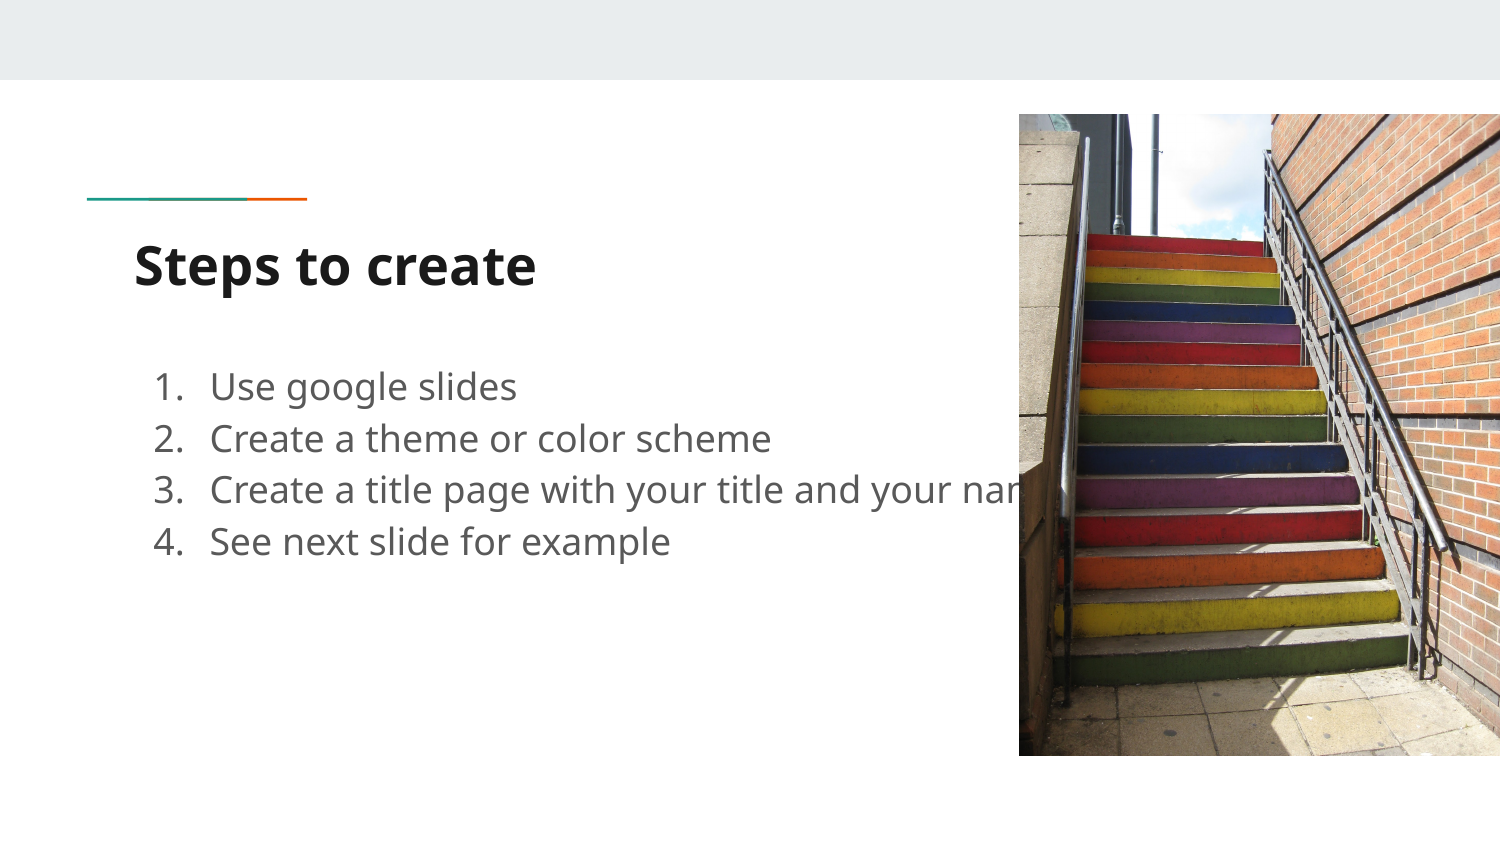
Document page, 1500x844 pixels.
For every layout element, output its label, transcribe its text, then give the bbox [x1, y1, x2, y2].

title Steps to create [119, 216, 1013, 305]
list Use google slides Create a theme or color scheme Create a title page with your title and your name See next slide for example [119, 341, 1013, 712]
picture [1018, 114, 1500, 757]
